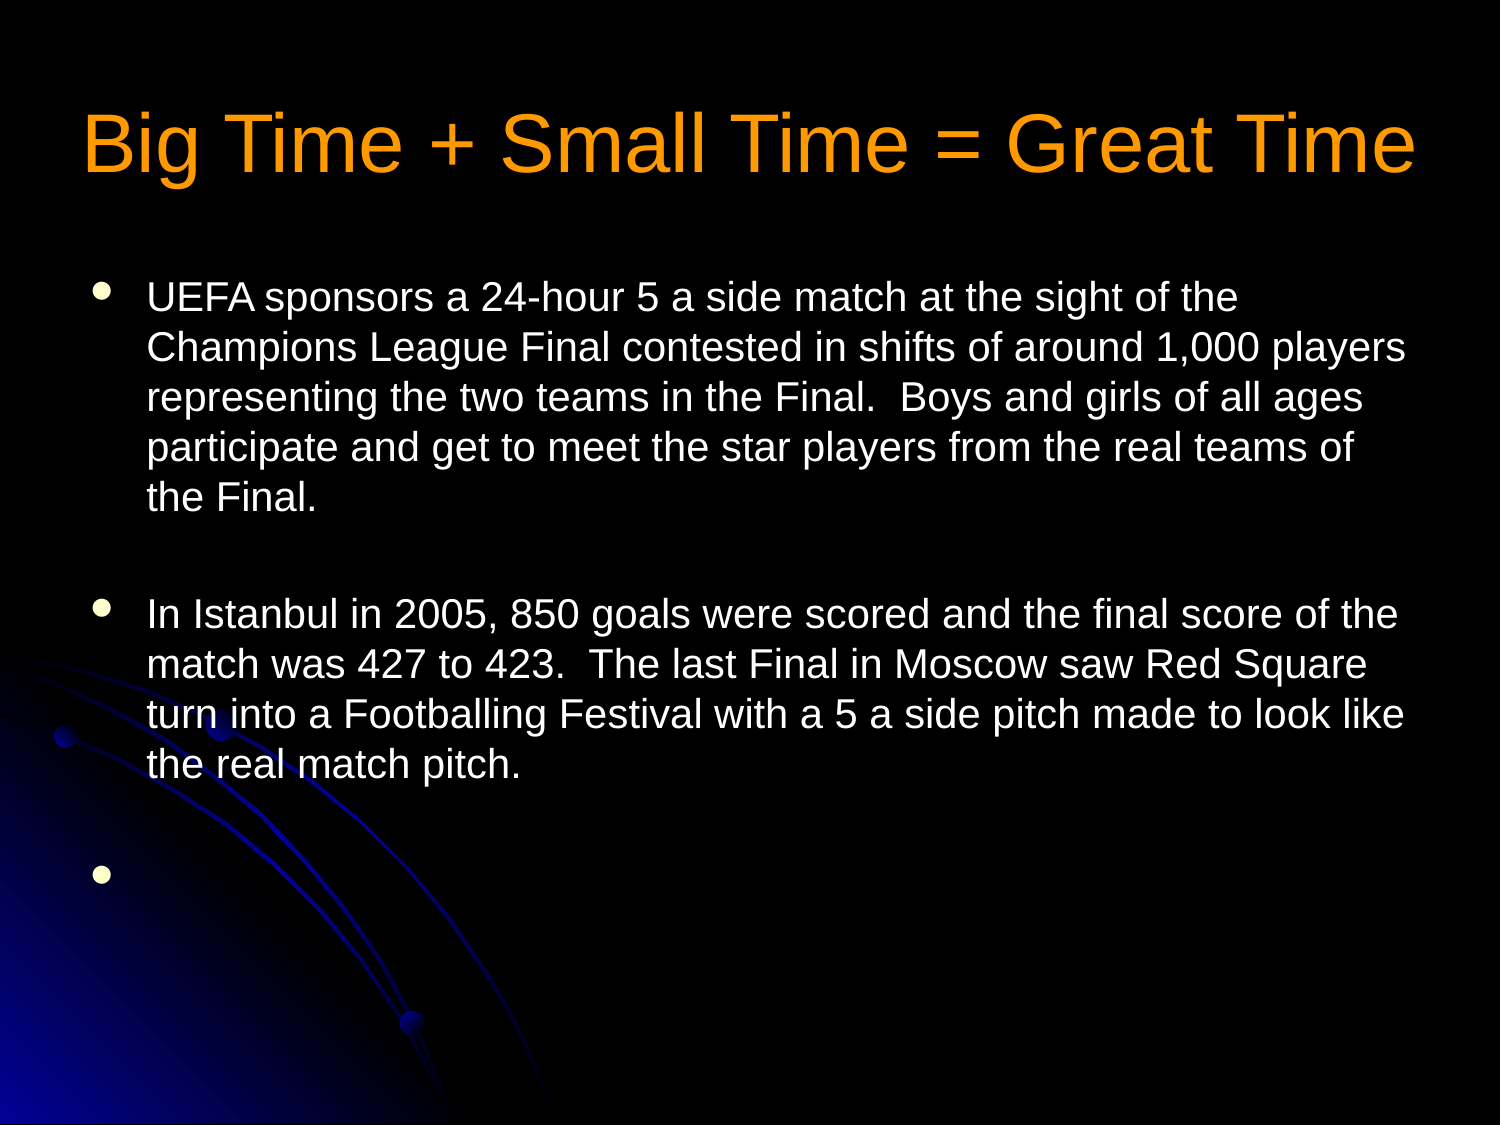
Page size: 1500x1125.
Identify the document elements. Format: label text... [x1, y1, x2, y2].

title Big Time + Small Time = Great Time [0, 45, 1500, 233]
list UEFA sponsors a 24-hour 5 a side match at the sight of the Champions League Final contested in shifts of around 1,000 players representing the two teams in the Final. Boys and girls of all ages participate and get to meet the star players from the real teams of the Final. In Istanbul in 2005, 850 goals were scored and the final score of the match was 427 to 423. The last Final in Moscow saw Red Square turn into a Footballing Festival with a 5 a side pitch made to look like the real match pitch. [74, 262, 1426, 1006]
